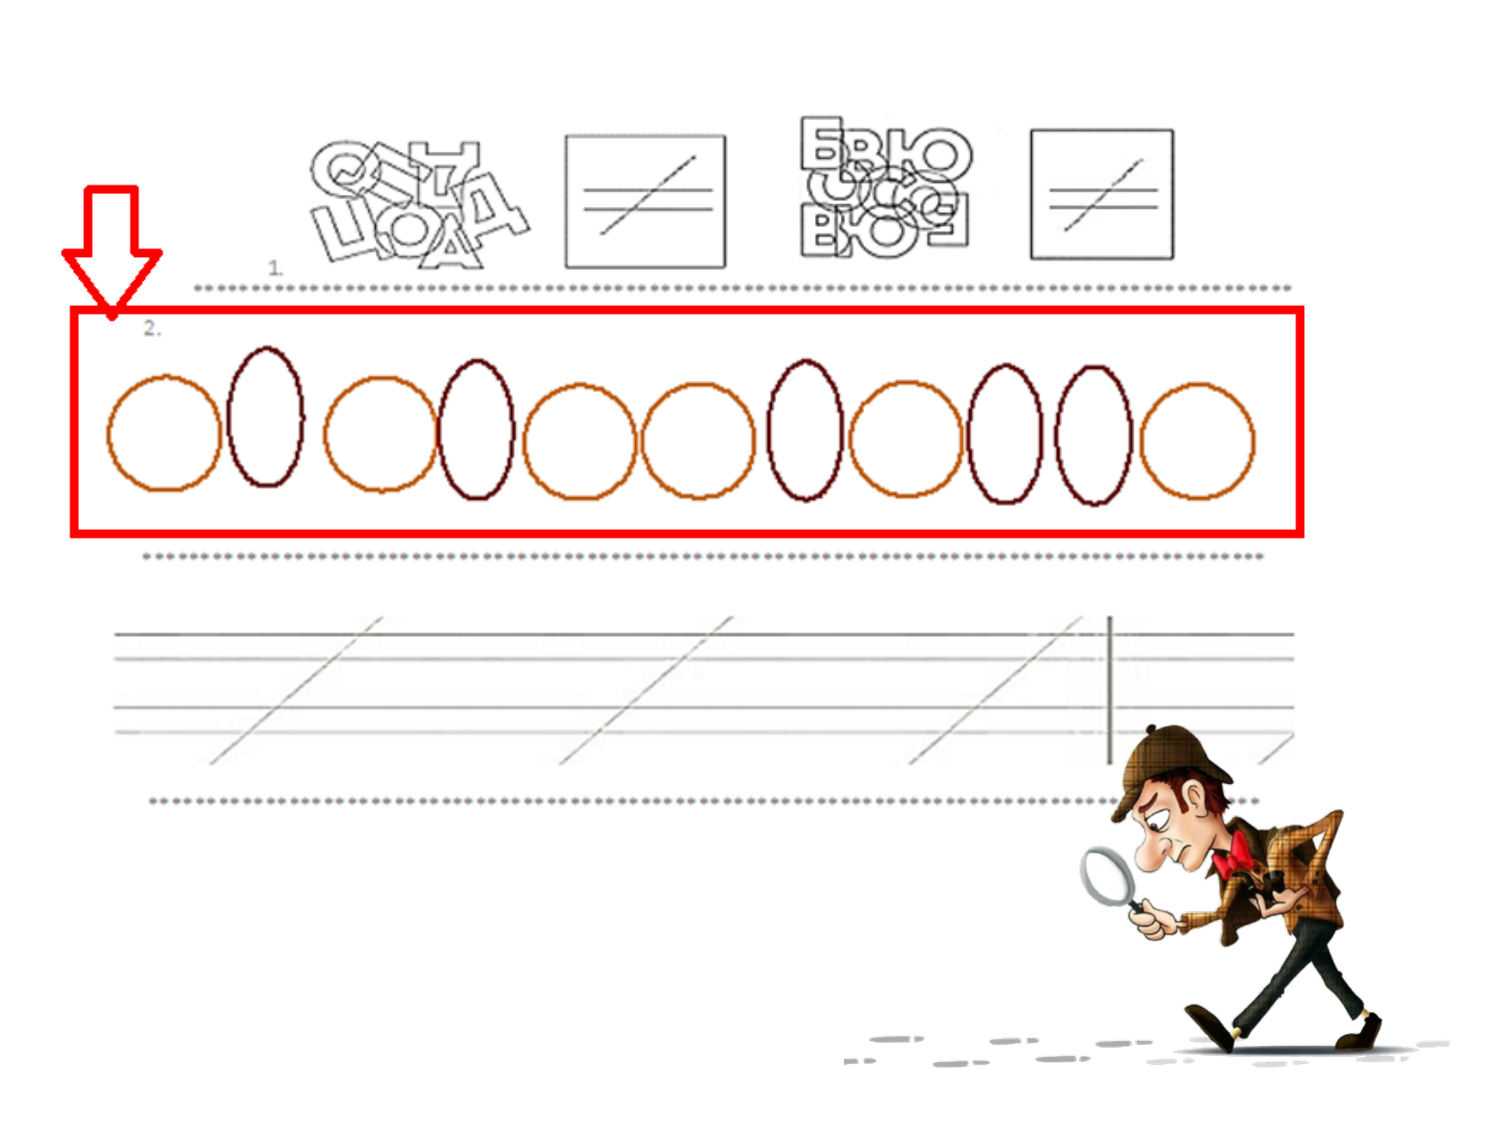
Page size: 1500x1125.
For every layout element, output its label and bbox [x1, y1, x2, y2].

picture [40, 113, 1454, 1098]
